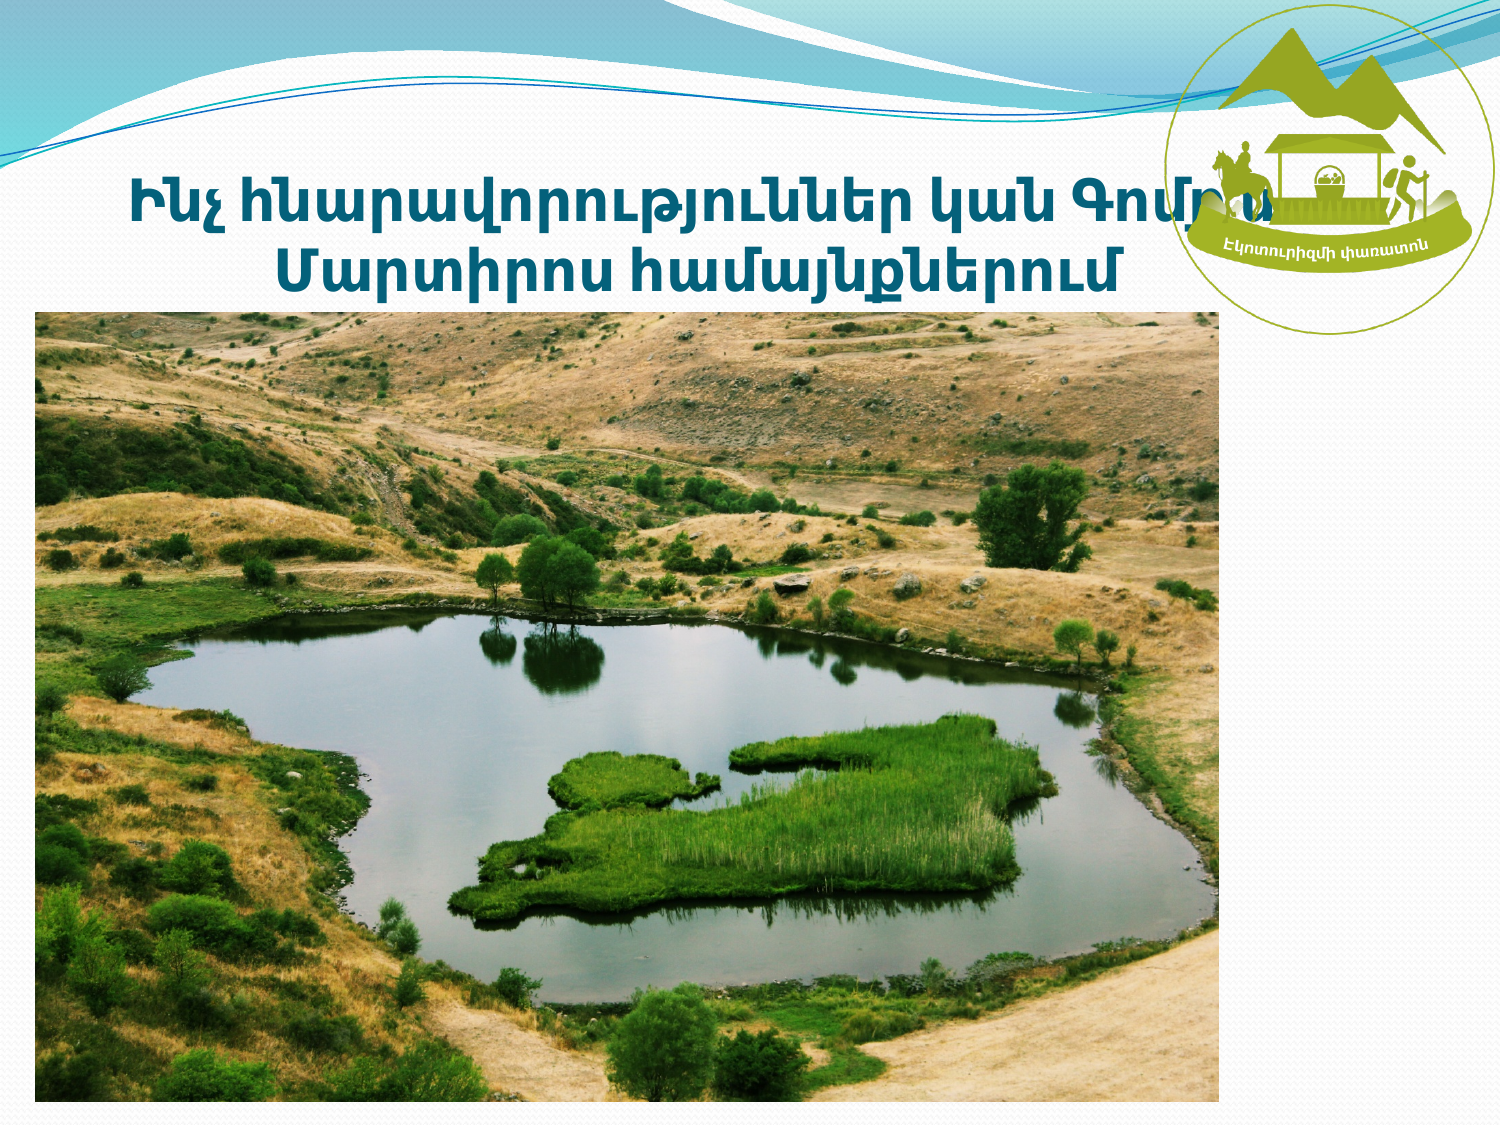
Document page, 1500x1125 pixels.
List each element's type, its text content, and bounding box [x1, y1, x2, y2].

picture [1158, 0, 1500, 341]
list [34, 312, 1219, 1102]
title Ինչ հնարավորություններ կան Գոմք և Մարտիրոս համայնքներում [75, 115, 1151, 303]
